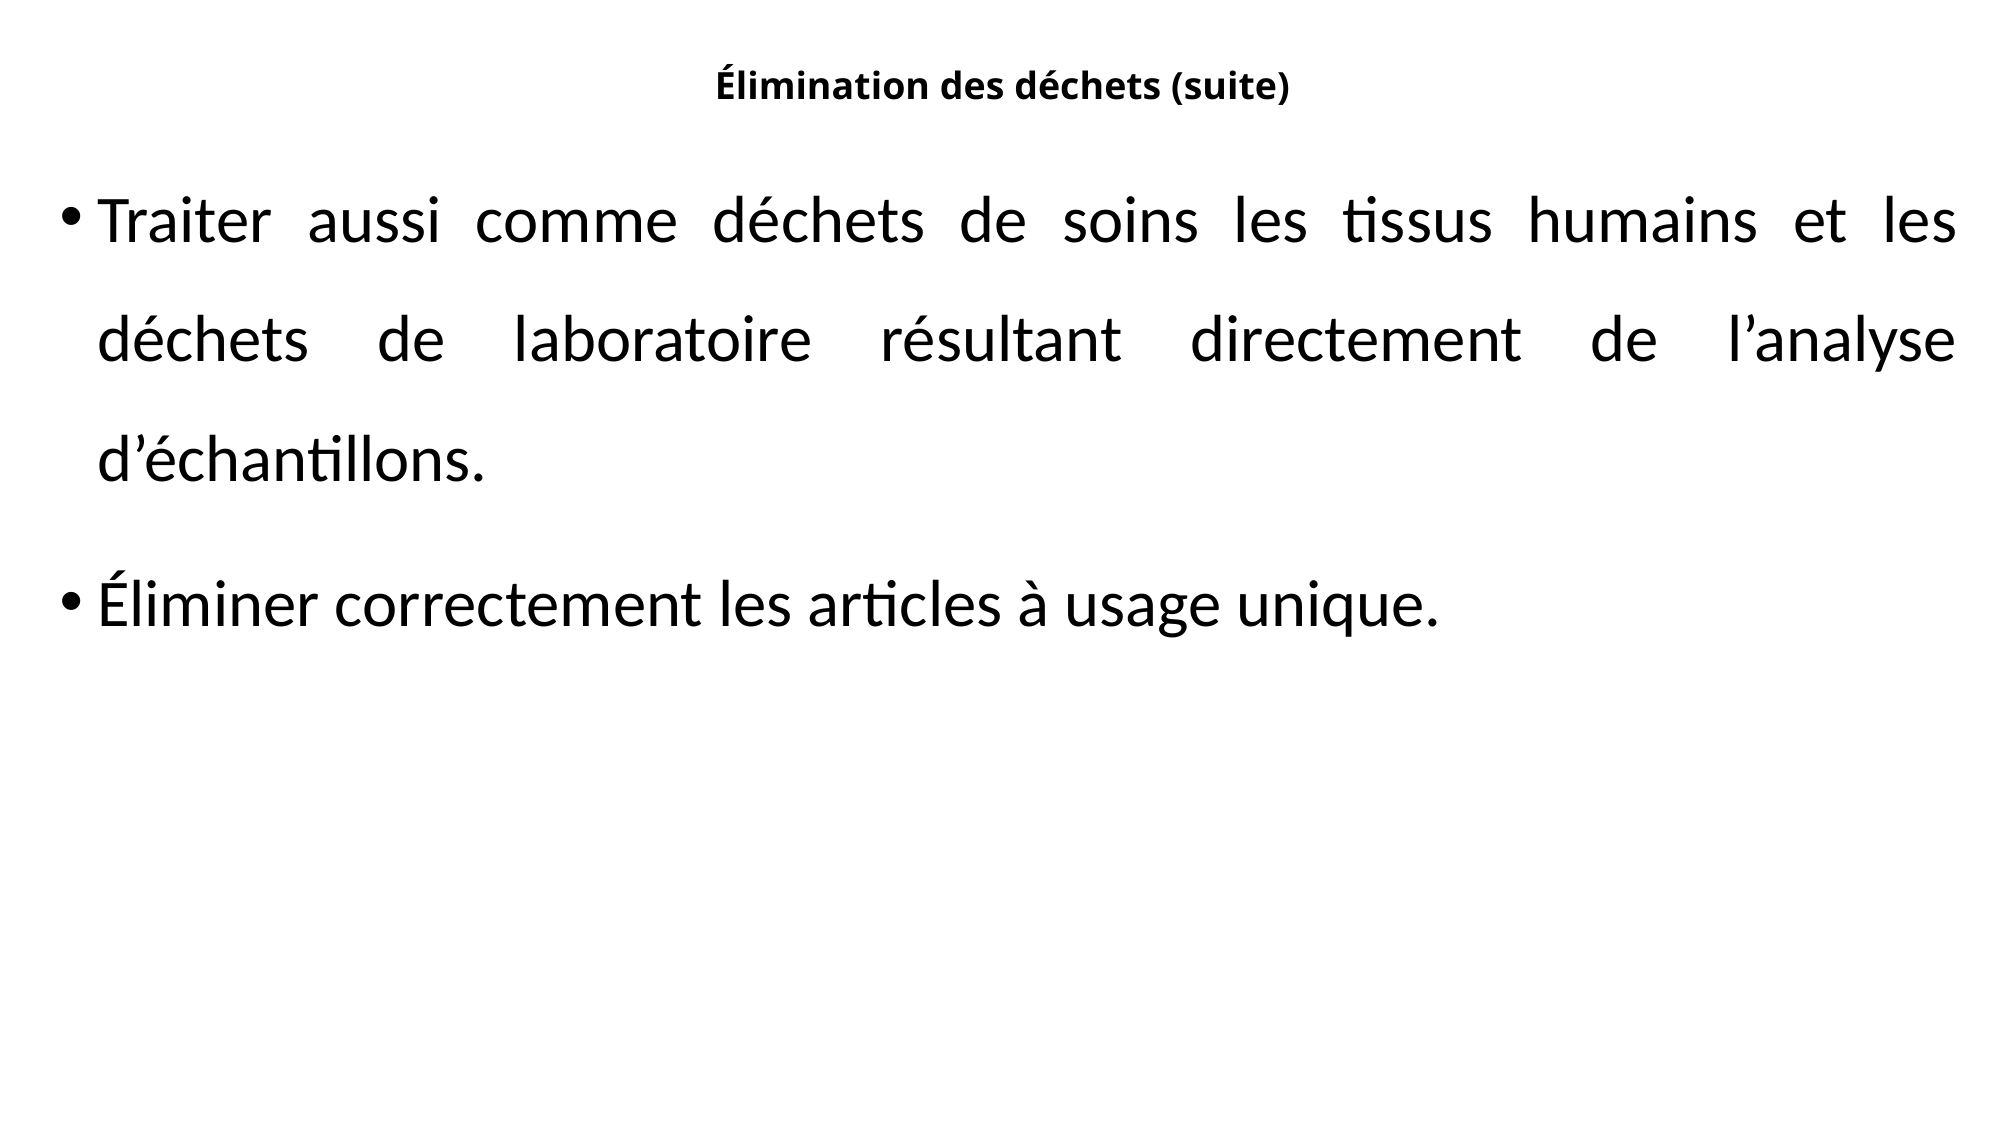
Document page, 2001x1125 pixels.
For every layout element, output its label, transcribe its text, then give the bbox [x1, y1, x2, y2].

title Élimination des déchets (suite) [35, 19, 1971, 161]
list Traiter aussi comme déchets de soins les tissus humains et les déchets de laboratoire résultant directement de l’analyse d’échantillons. Éliminer correctement les articles à usage unique. [44, 127, 1974, 1092]
